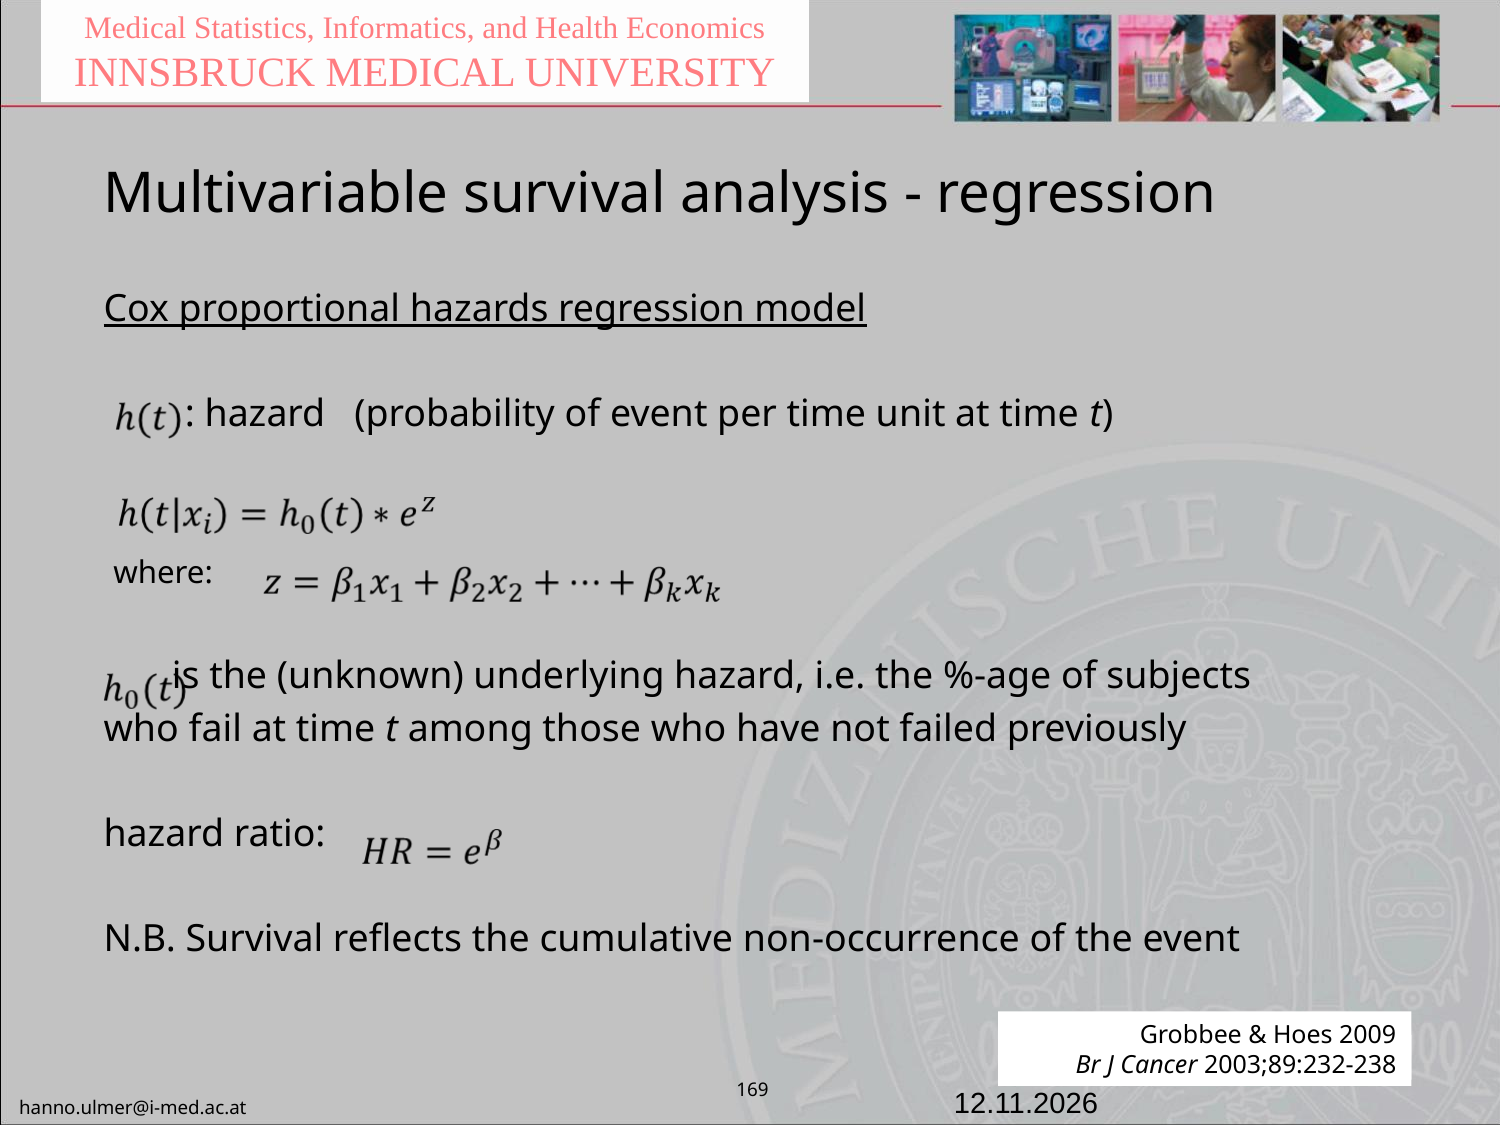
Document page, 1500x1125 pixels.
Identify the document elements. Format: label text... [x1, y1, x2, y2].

list Multivariable survival analysis - regression Cox proportional hazards regression model : hazard (probability of event per time unit at time t) where: is the (unknown) underlying hazard, i.e. the %-age of subjects who fail at time t among those who have not failed previously hazard ratio: N.B. Survival reflects the cumulative non-occurrence of the event [88, 148, 1412, 1071]
slide_number 169 [596, 1070, 910, 1096]
text_box Medical Statistics, Informatics, and Health Economics INNSBRUCK MEDICAL UNIVERSITY [41, 0, 809, 103]
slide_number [938, 1076, 1252, 1102]
picture [0, 0, 1500, 1125]
text_box Grobbee & Hoes 2009 Br J Cancer 2003;89:232-238 [998, 1011, 1412, 1086]
footer hanno.ulmer@i-med.ac.at [3, 1088, 630, 1114]
